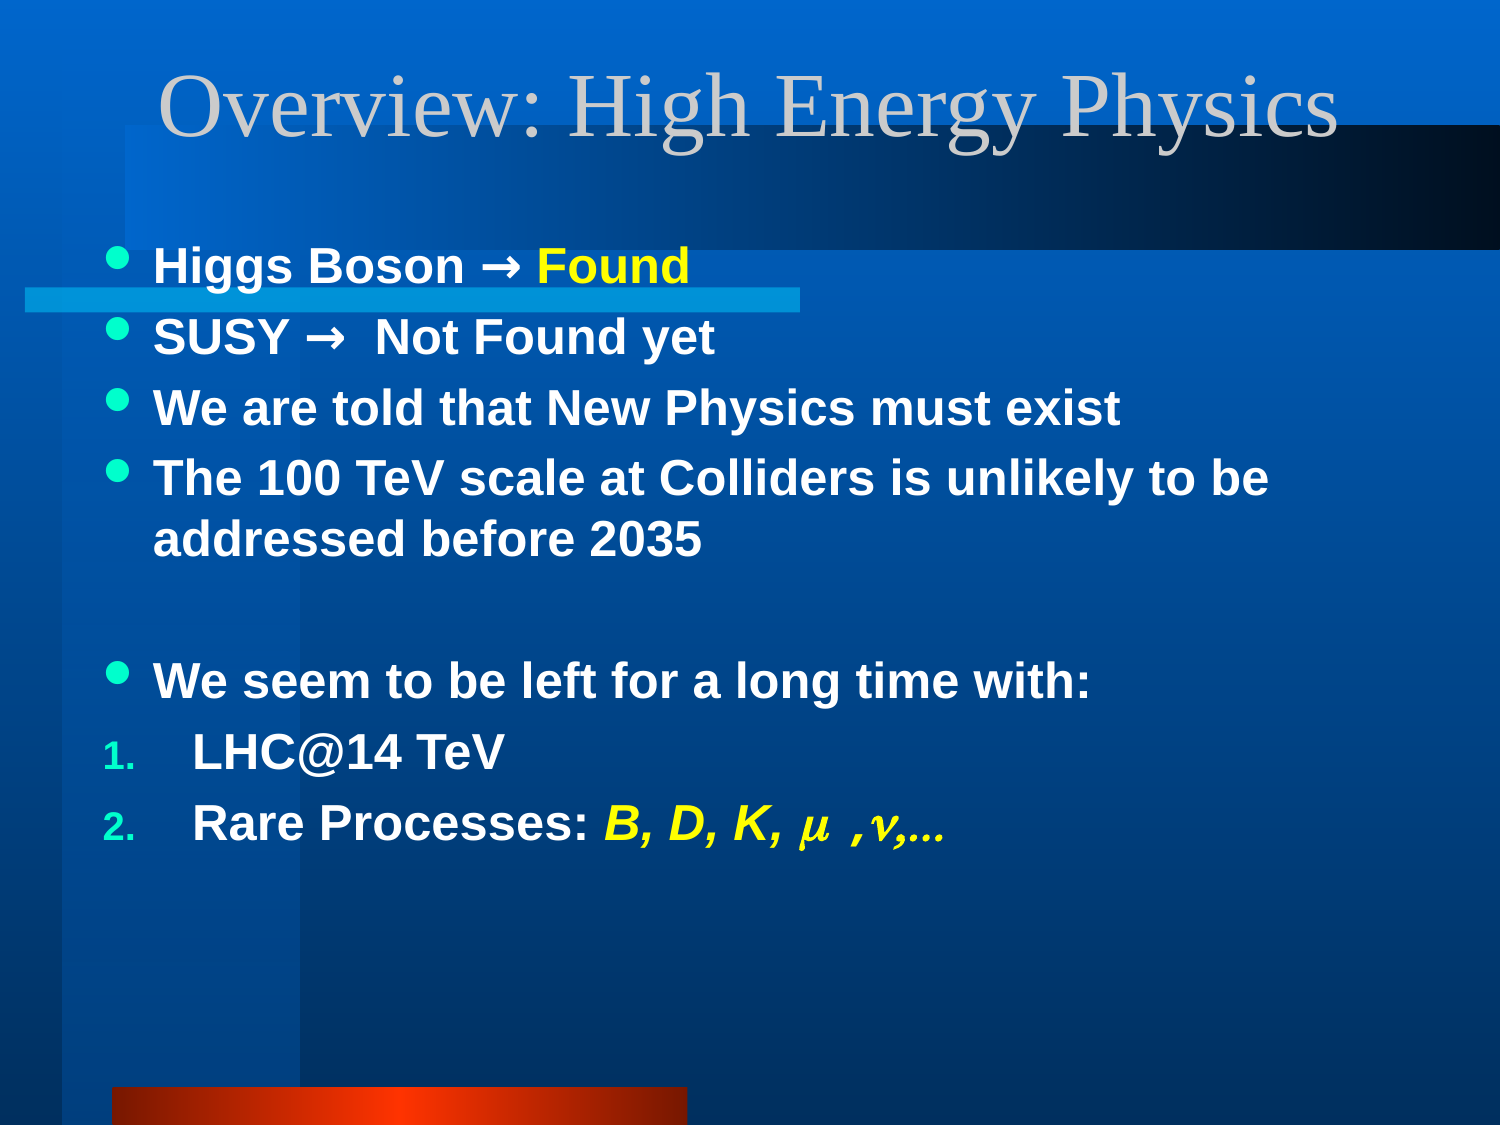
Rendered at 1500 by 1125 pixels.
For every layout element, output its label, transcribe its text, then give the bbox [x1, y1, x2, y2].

title Overview: High Energy Physics [74, 24, 1426, 176]
list Higgs Boson → Found SUSY → Not Found yet We are told that New Physics must exist The 100 TeV scale at Colliders is unlikely to be addressed before 2035 We seem to be left for a long time with: LHC@14 TeV Rare Processes: B, D, K, m ,n,... [87, 224, 1438, 1001]
